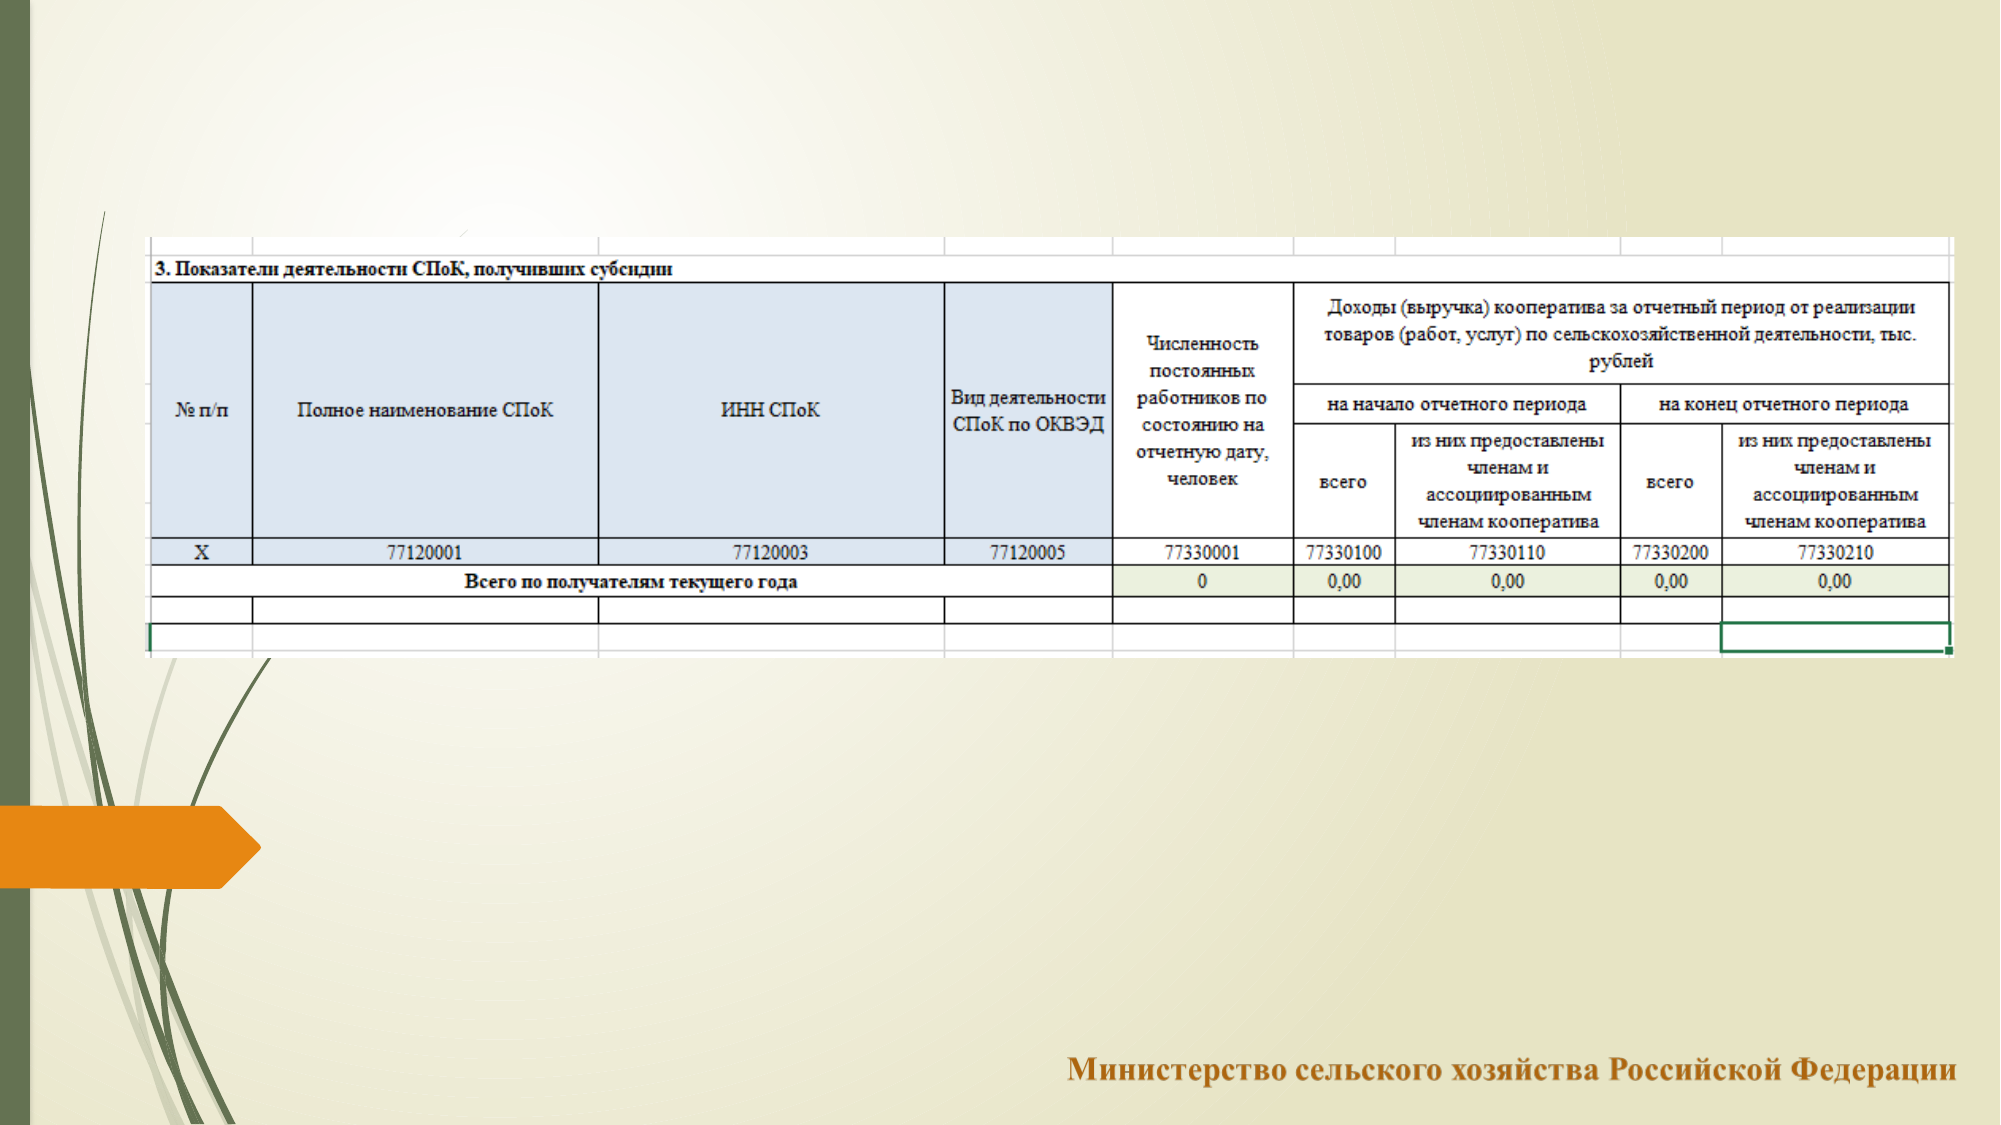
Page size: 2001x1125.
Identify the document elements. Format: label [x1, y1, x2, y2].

picture [1046, 1037, 2000, 1111]
picture [144, 237, 1955, 659]
